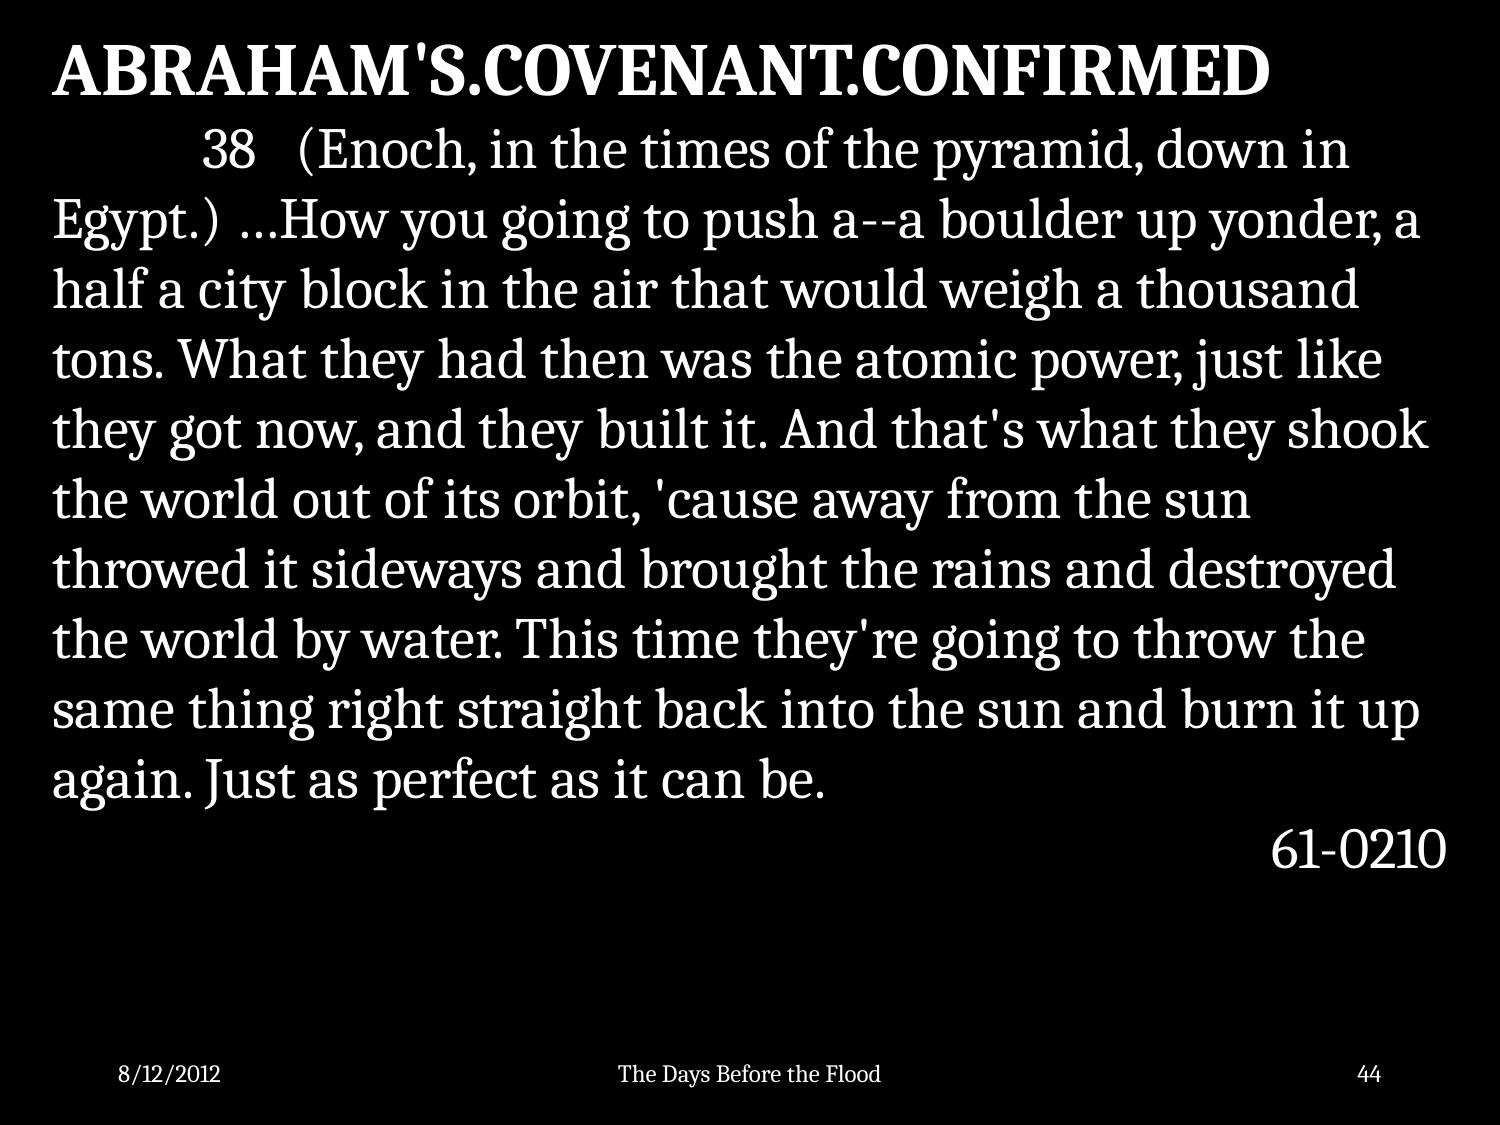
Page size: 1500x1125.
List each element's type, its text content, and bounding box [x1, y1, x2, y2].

footer The Days Before the Flood [496, 1042, 1004, 1103]
slide_number 44 [1059, 1042, 1397, 1103]
text_box ABRAHAM'S.COVENANT.CONFIRMED 38 (Enoch, in the times of the pyramid, down in Egypt.) …How you going to push a--a boulder up yonder, a half a city block in the air that would weigh a thousand tons. What they had then was the atomic power, just like they got now, and they built it. And that's what they shook the world out of its orbit, 'cause away from the sun throwed it sideways and brought the rains and destroyed the world by water. This time they're going to throw the same thing right straight back into the sun and burn it up again. Just as perfect as it can be. 61-0210 [37, 12, 1463, 888]
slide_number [103, 1042, 441, 1103]
